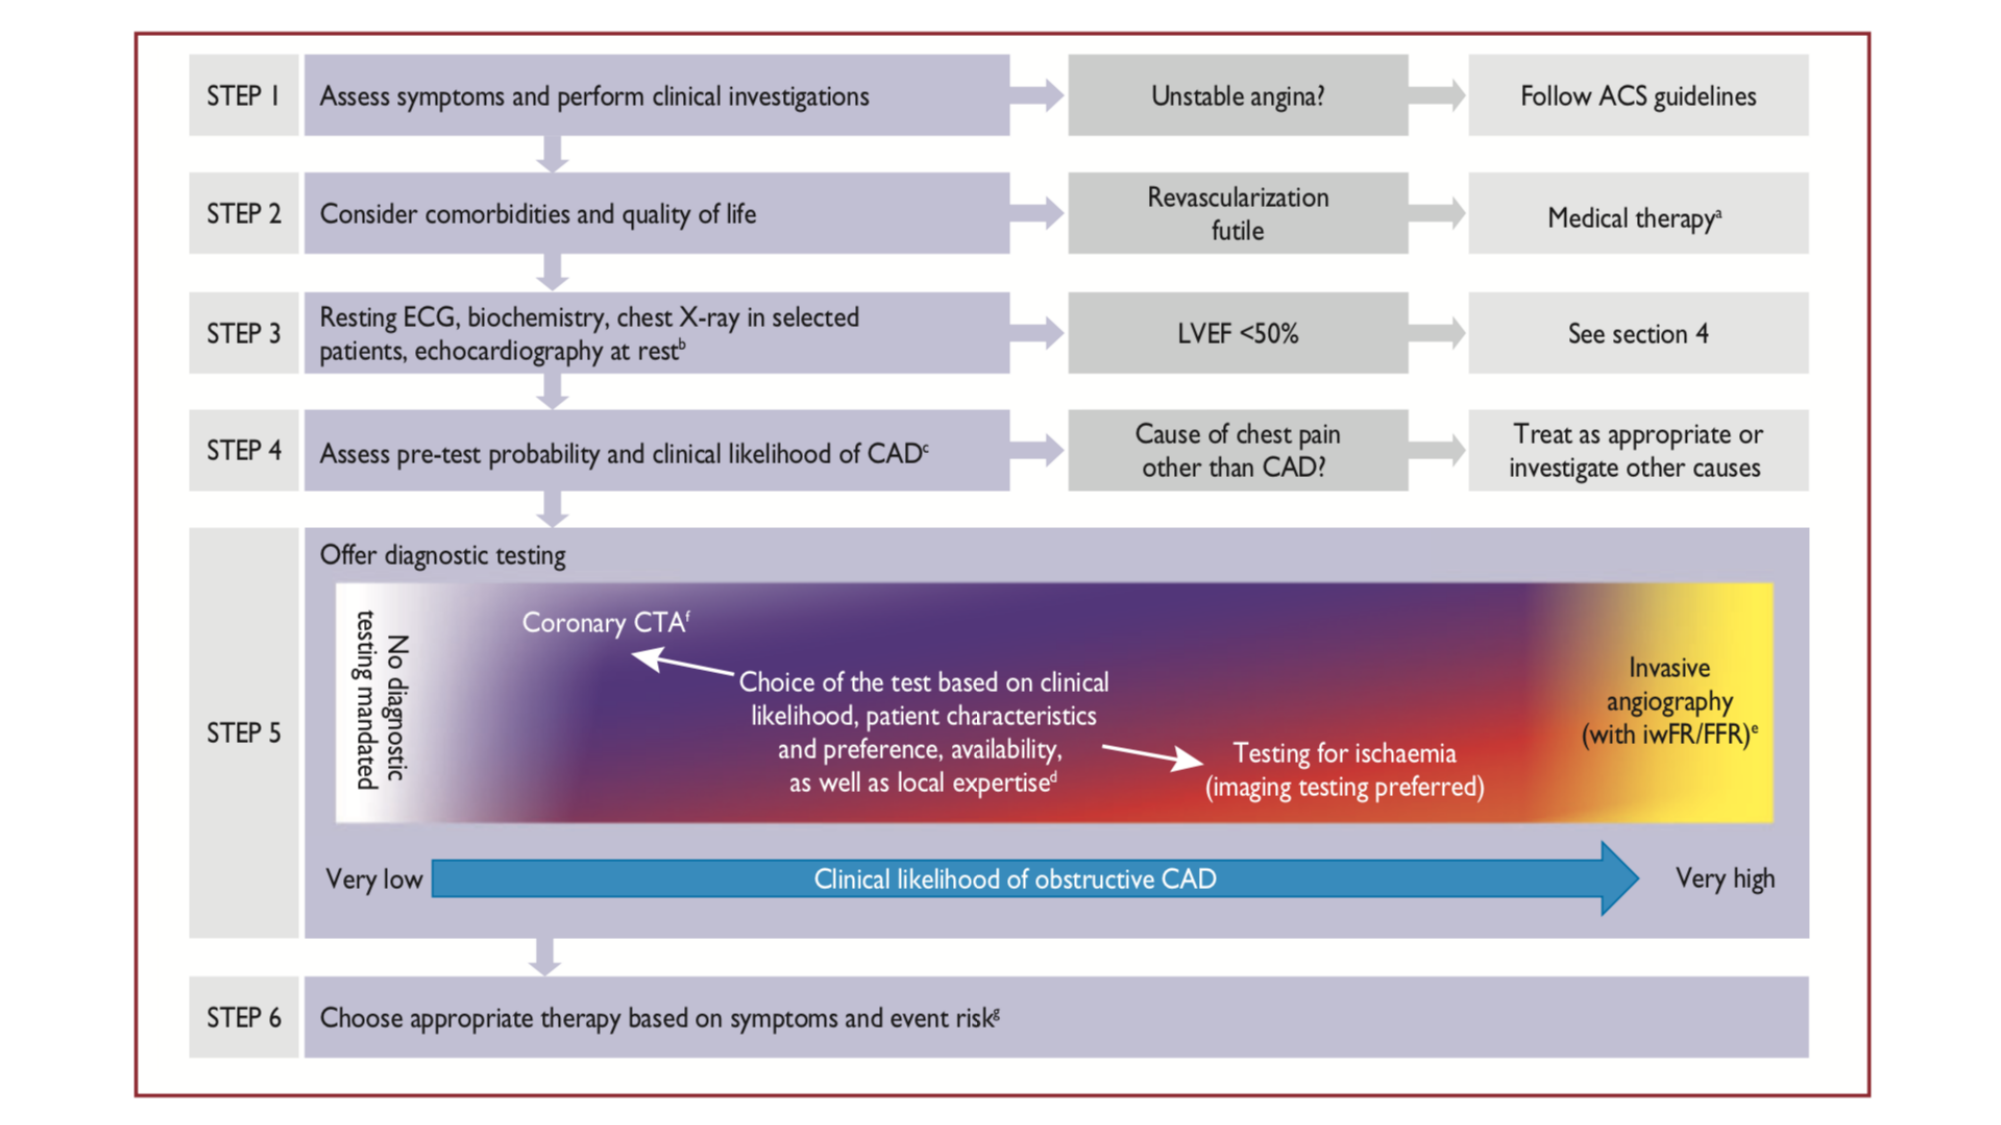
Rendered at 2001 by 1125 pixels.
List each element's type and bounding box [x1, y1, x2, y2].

picture [118, 14, 1882, 1111]
